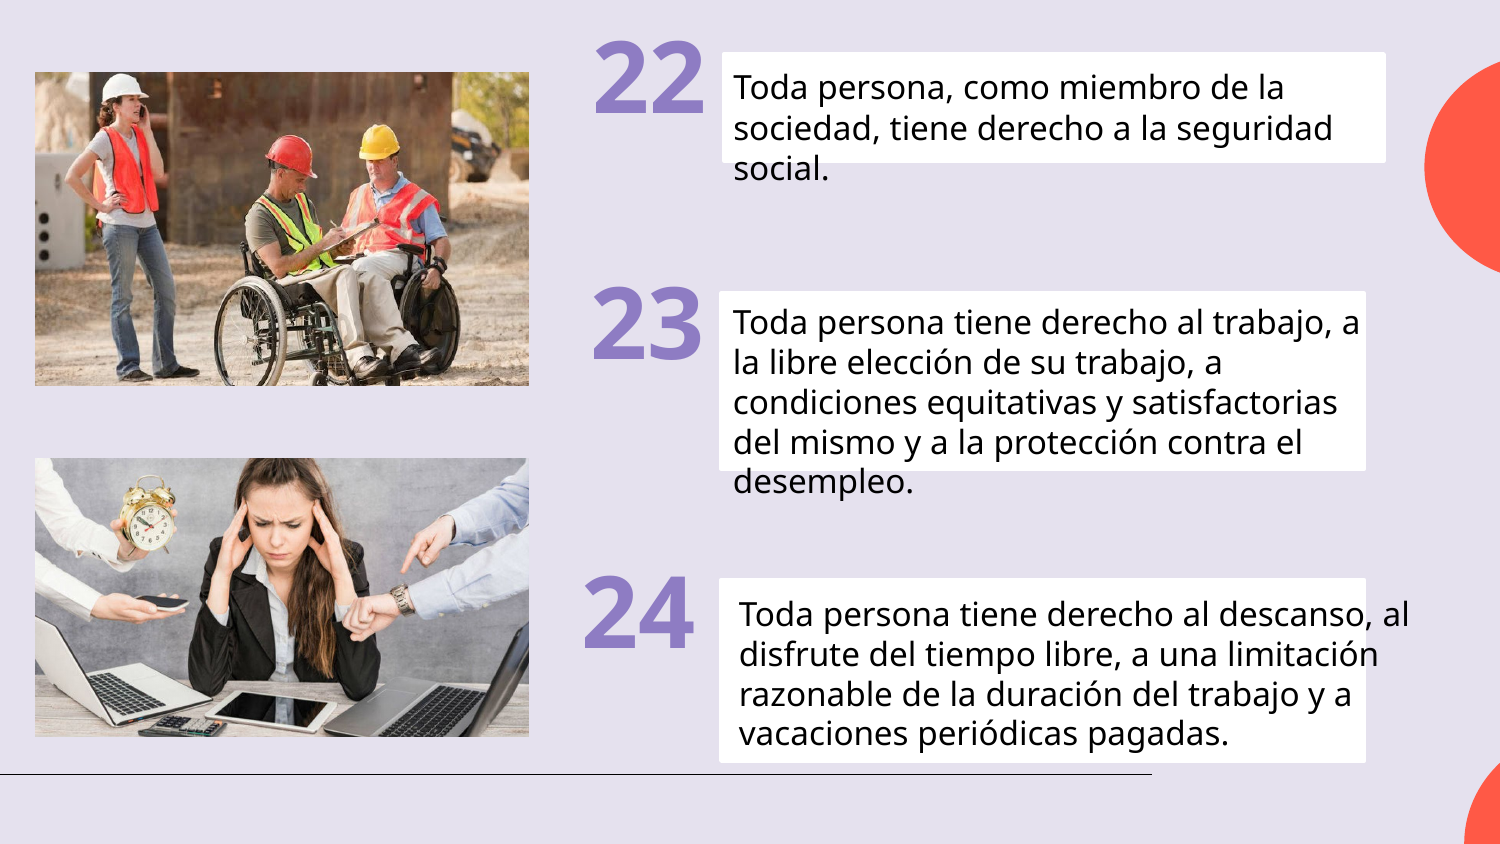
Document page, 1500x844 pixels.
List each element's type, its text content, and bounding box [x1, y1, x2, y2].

text_box 24 [566, 533, 886, 738]
title 22 [577, 0, 898, 202]
subtitle Toda persona tiene derecho al trabajo, a la libre elección de su trabajo, a condiciones equitativas y satisfactorias del mismo y a la protección contra el desempleo. [717, 286, 1401, 490]
text_box [719, 694, 1366, 763]
picture [35, 458, 530, 737]
picture [35, 72, 530, 386]
text_box Toda persona, como miembro de la sociedad, tiene derecho a la seguridad social. [718, 51, 1424, 227]
text_box 23 [575, 244, 896, 448]
text_box Toda persona tiene derecho al descanso, al disfrute del tiempo libre, a una limitación razonable de la duración del trabajo y a vacaciones periódicas pagadas. [723, 577, 1450, 694]
text_box [1464, 762, 1500, 844]
